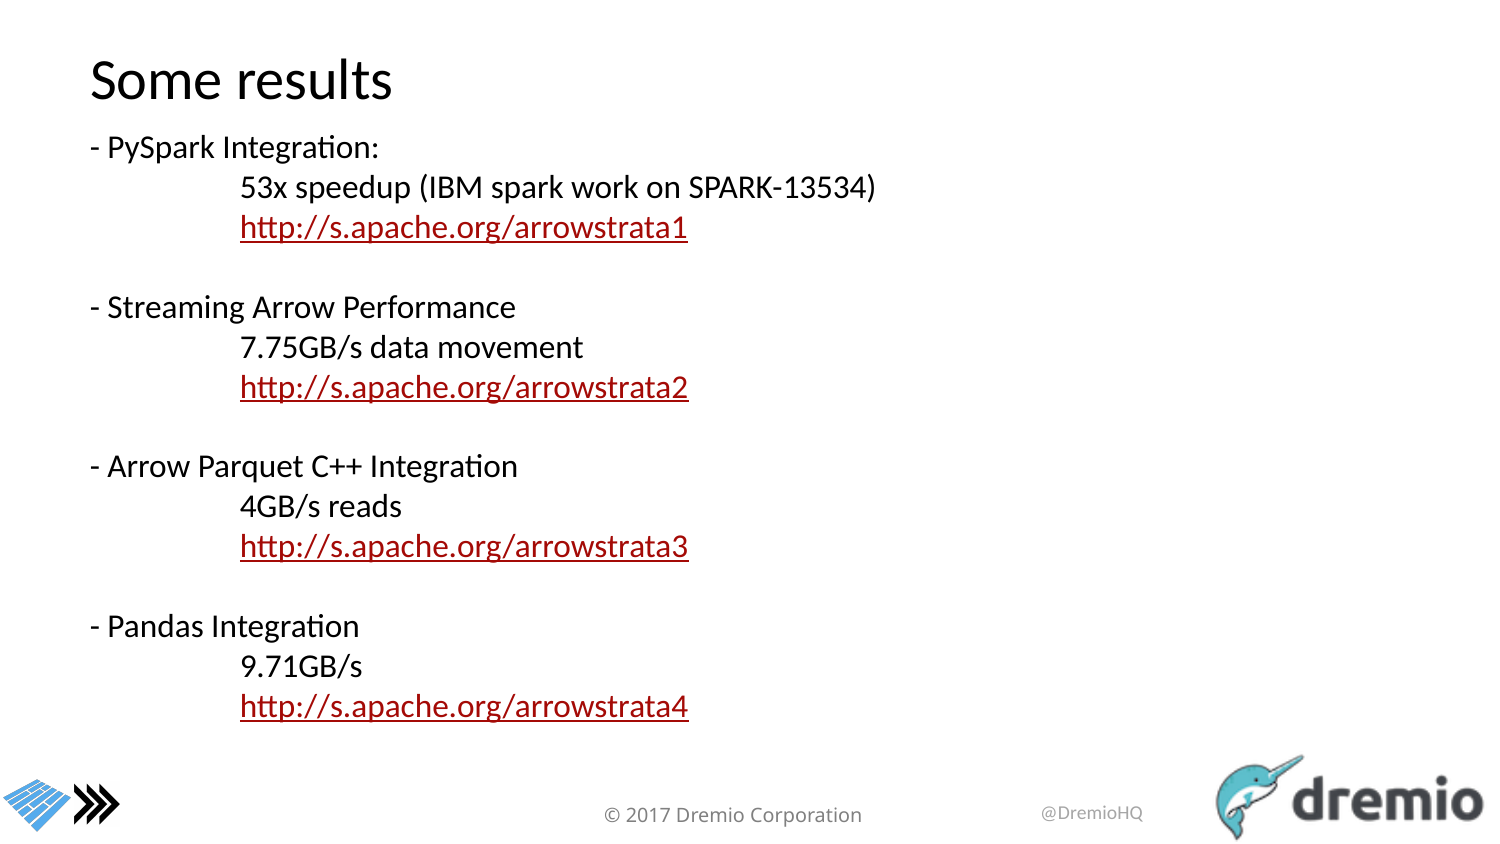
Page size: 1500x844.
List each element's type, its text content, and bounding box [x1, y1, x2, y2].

picture [74, 781, 120, 827]
title Some results [75, 33, 1425, 118]
text_box - PySpark Integration: 53x speedup (IBM spark work on SPARK-13534) http://s.apache.org/arrowstrata1 - Streaming Arrow Performance 7.75GB/s data movement http://s.apache.org/arrowstrata2 - Arrow Parquet C++ Integration 4GB/s reads http://s.apache.org/arrowstrata3 - Pandas Integration 9.71GB/s http://s.apache.org/arrowstrata4 [75, 117, 1407, 812]
picture [1209, 751, 1488, 842]
